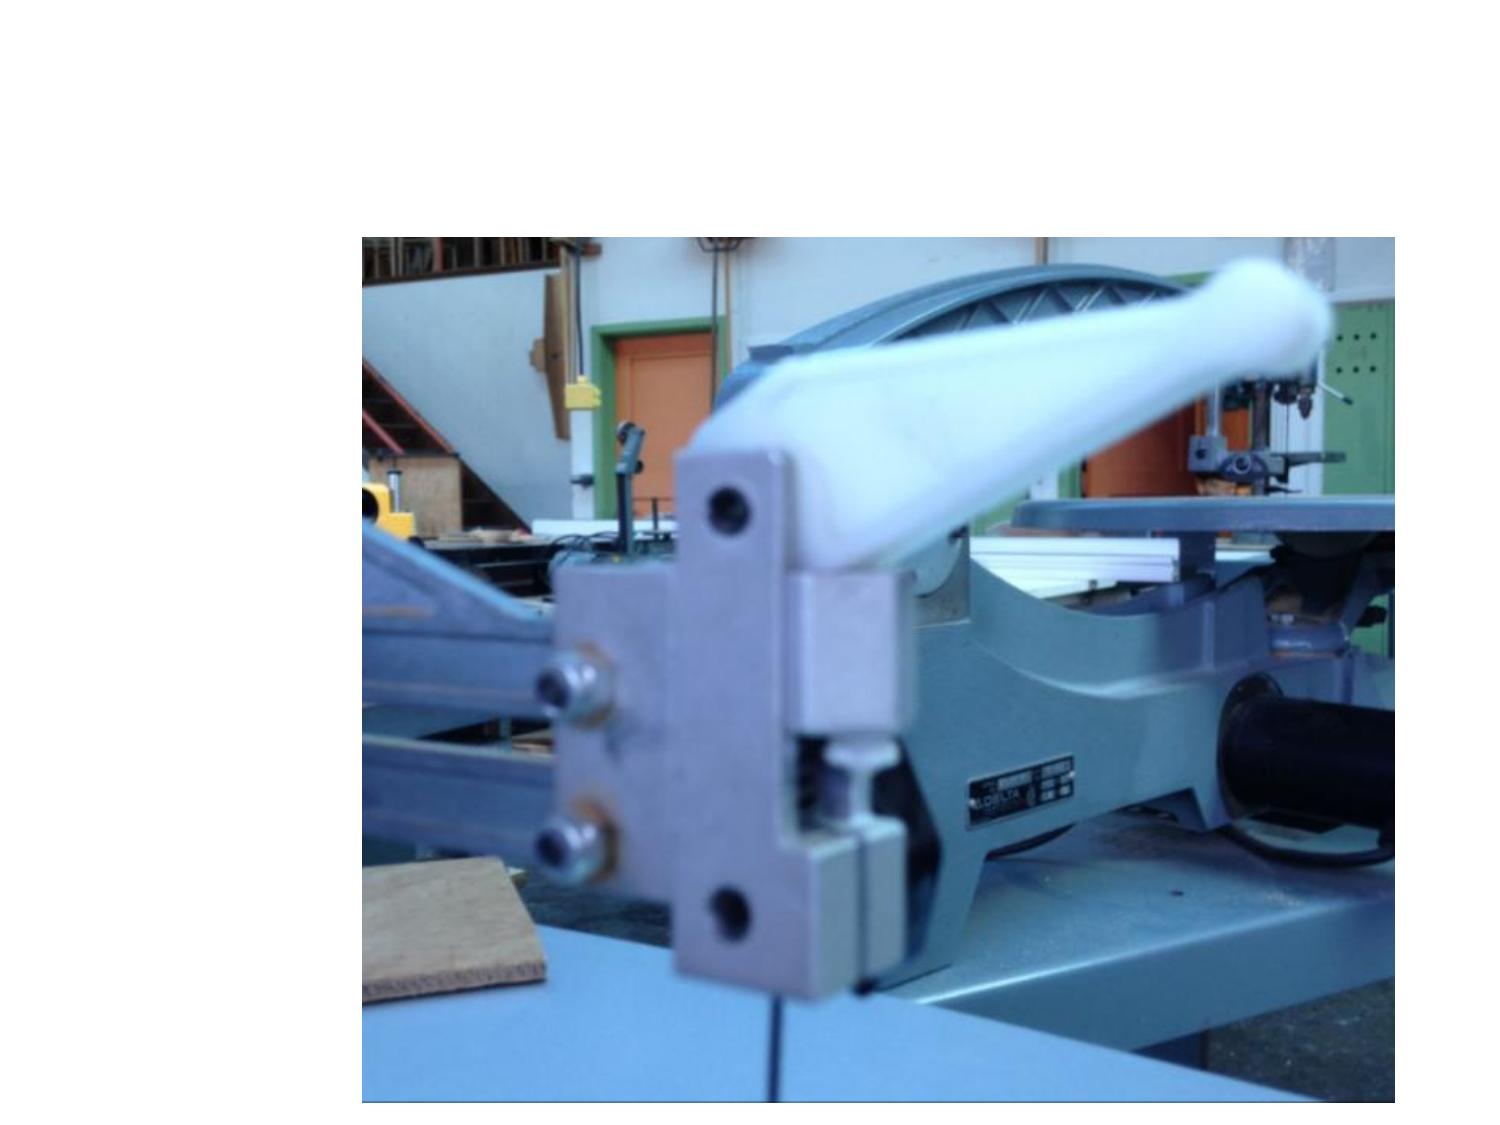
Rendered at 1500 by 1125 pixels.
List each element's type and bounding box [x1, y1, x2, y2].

picture [362, 237, 1395, 1103]
